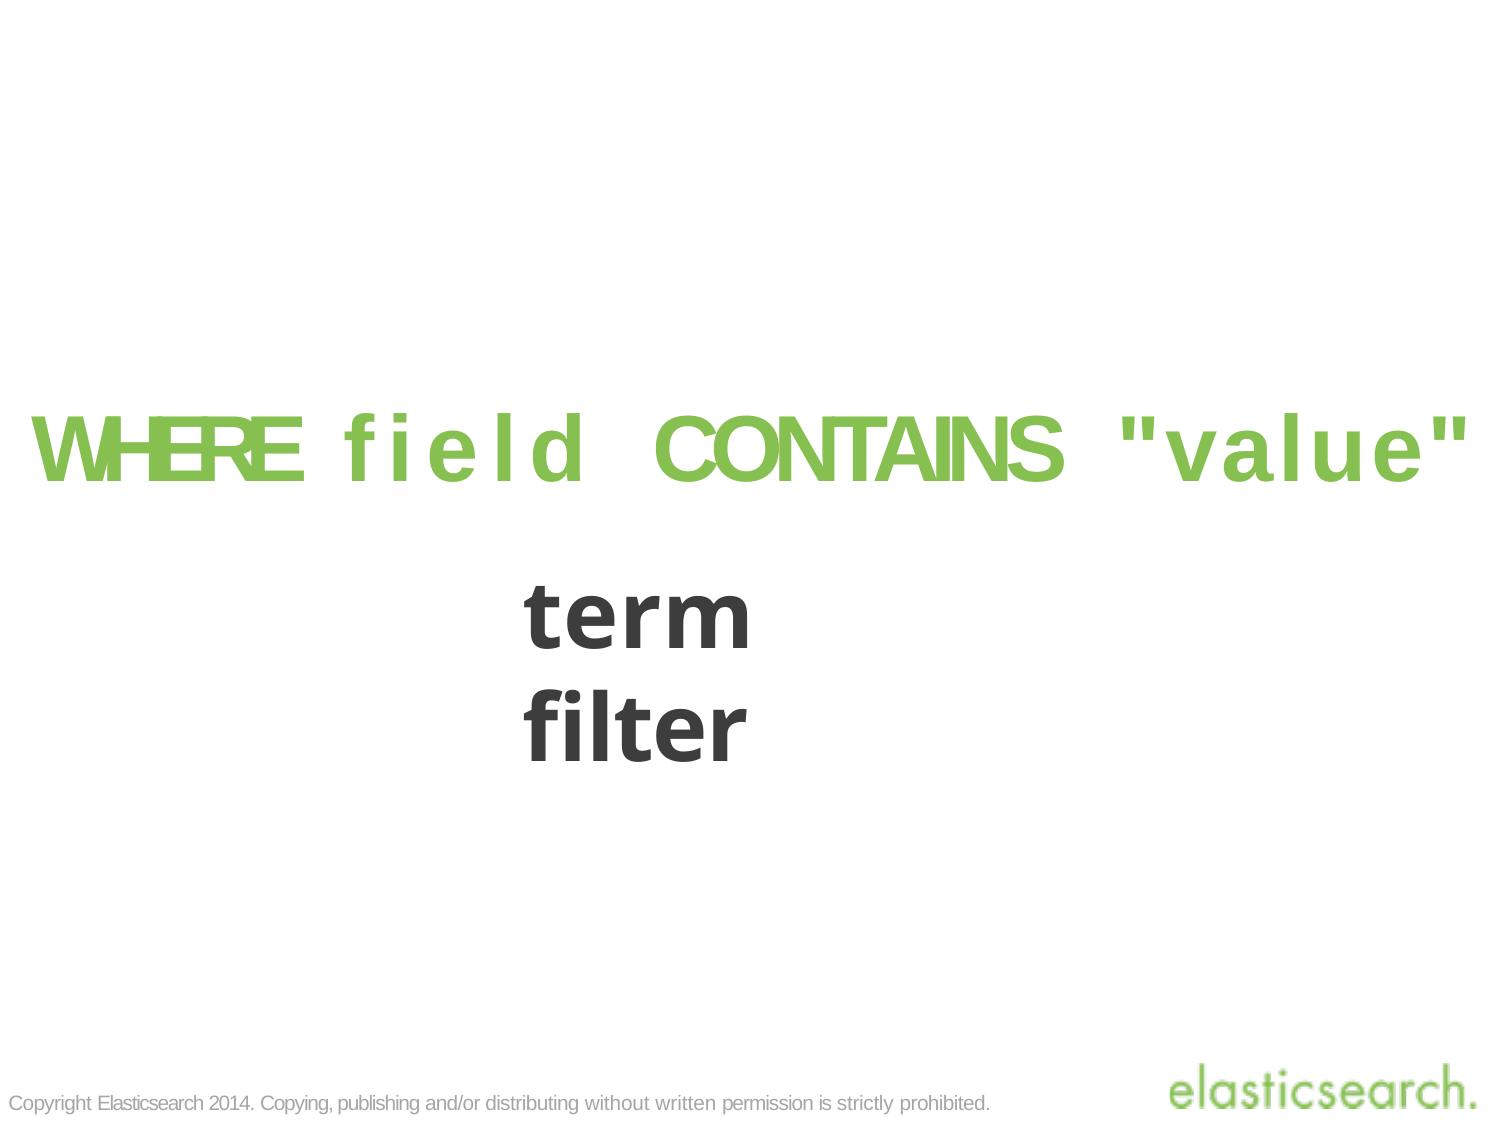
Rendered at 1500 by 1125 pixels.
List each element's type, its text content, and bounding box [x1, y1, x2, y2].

text_box term filter [520, 553, 980, 781]
footer Copyright Elasticsearch 2014. Copying, publishing and/or distributing without written permission is strictly prohibited. [6, 1013, 1001, 1125]
text_box WHERE field CONTAINS "value" [29, 385, 1478, 501]
picture [1169, 1063, 1477, 1109]
